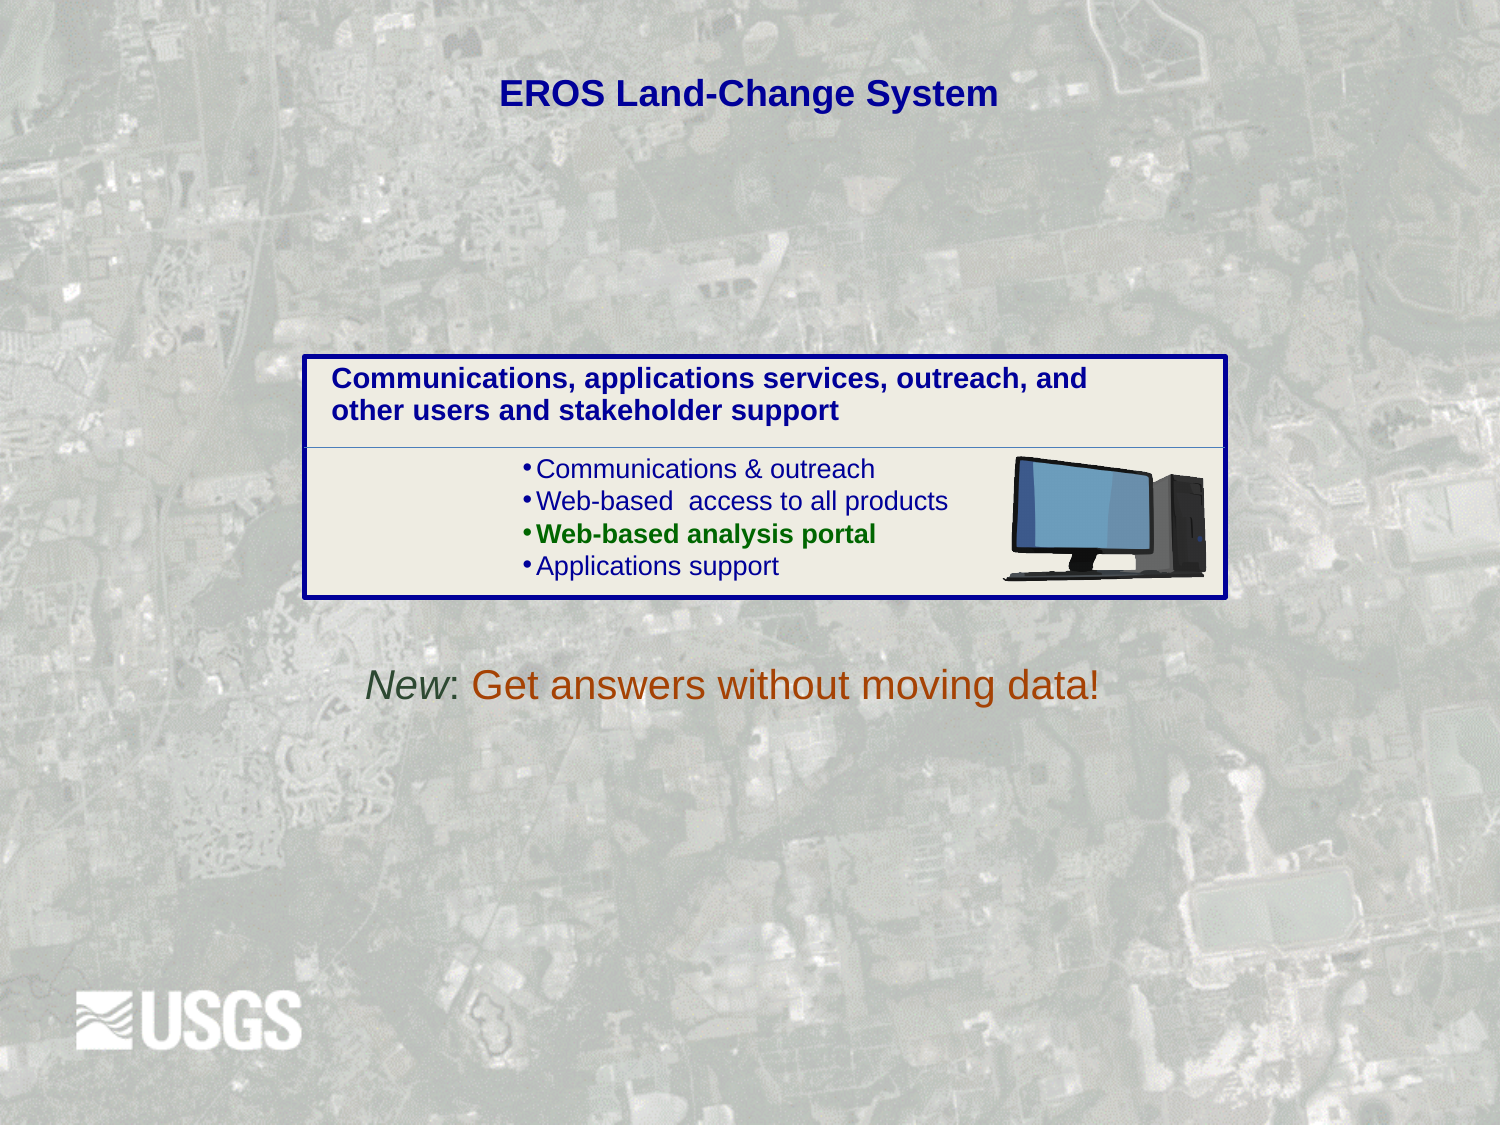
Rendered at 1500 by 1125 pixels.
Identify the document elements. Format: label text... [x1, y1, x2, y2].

text_box EROS Land-Change System [484, 61, 1014, 121]
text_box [304, 356, 1226, 598]
text_box New: Get answers without moving data! [349, 650, 1175, 715]
picture [0, 0, 1500, 1125]
